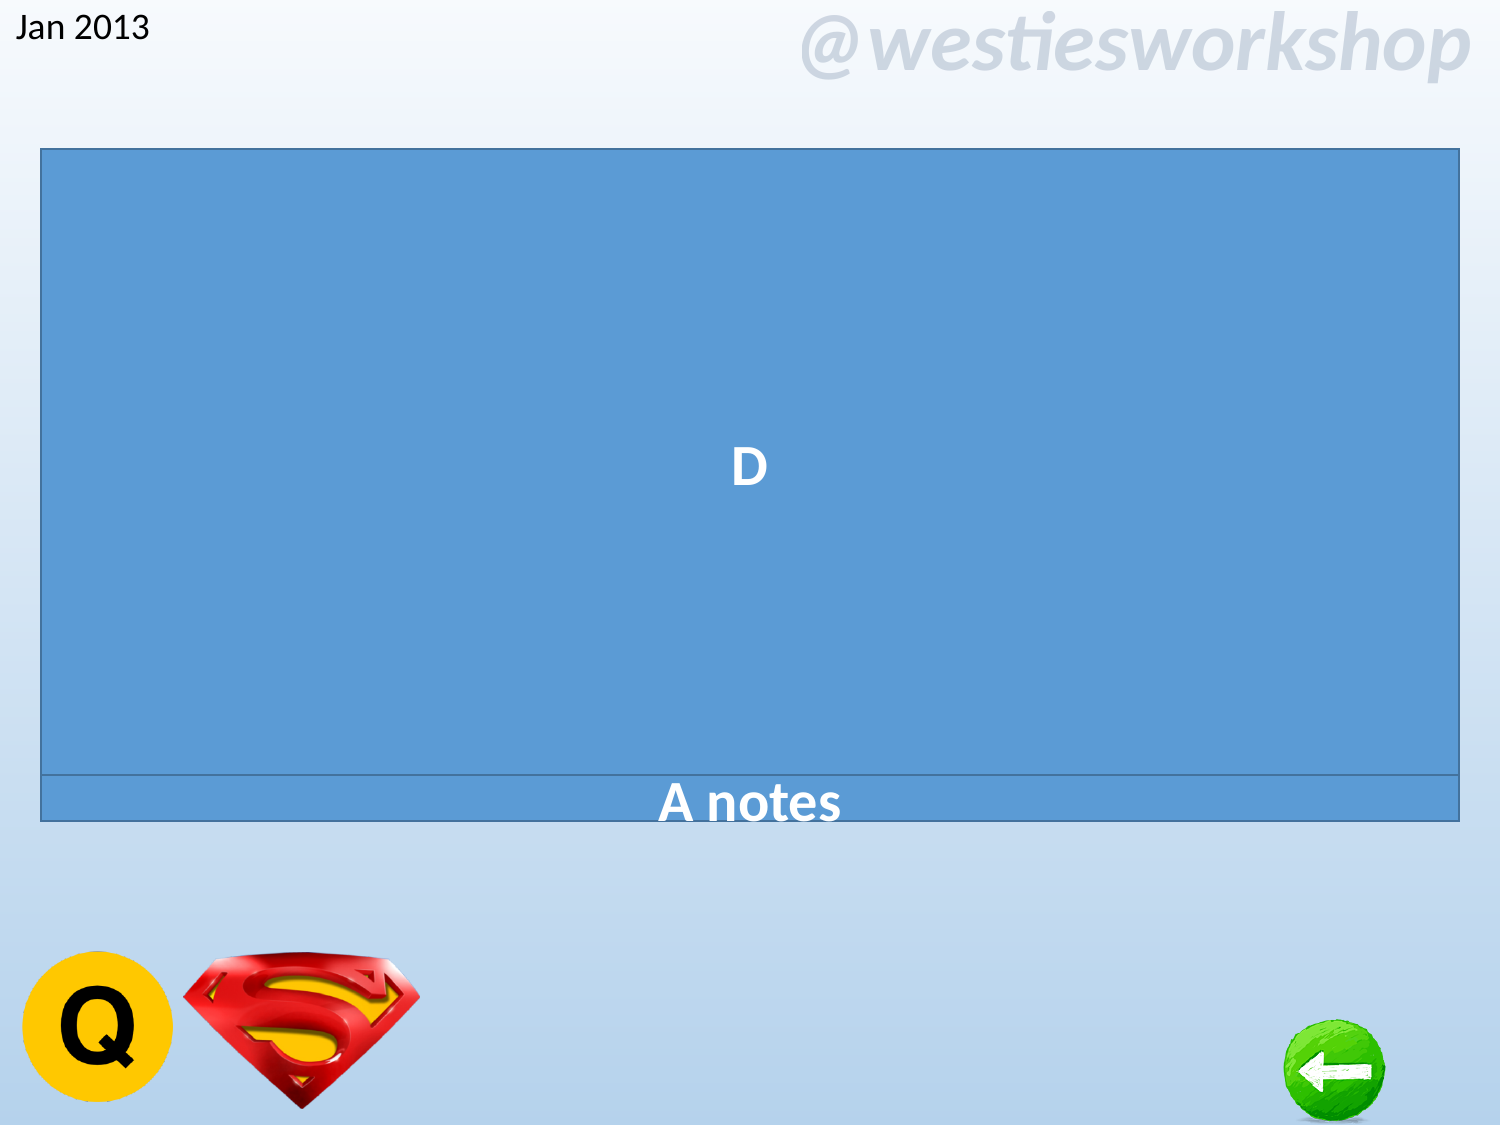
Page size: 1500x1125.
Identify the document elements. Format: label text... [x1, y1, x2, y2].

text_box Jan 2013 [1, 0, 165, 55]
picture [0, 928, 420, 1125]
text_box A notes [40, 774, 1460, 822]
picture [41, 149, 1459, 818]
picture [1281, 1019, 1387, 1125]
